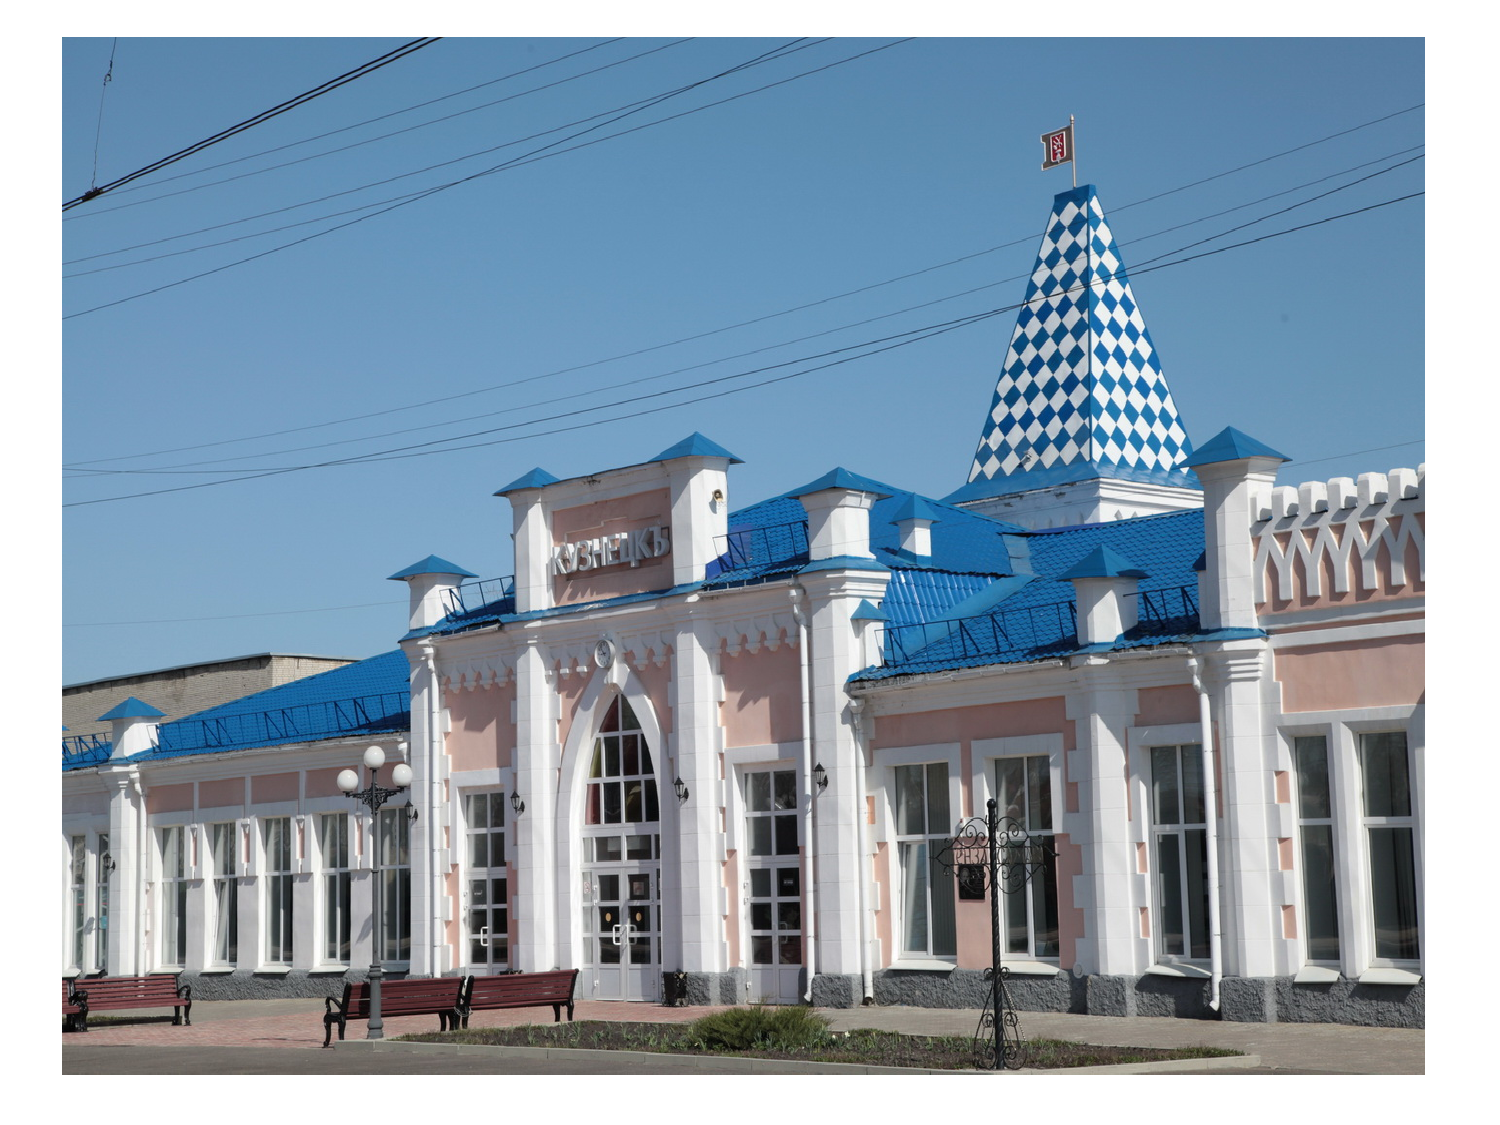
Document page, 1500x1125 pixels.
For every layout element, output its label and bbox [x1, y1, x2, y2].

picture [62, 37, 1426, 1076]
